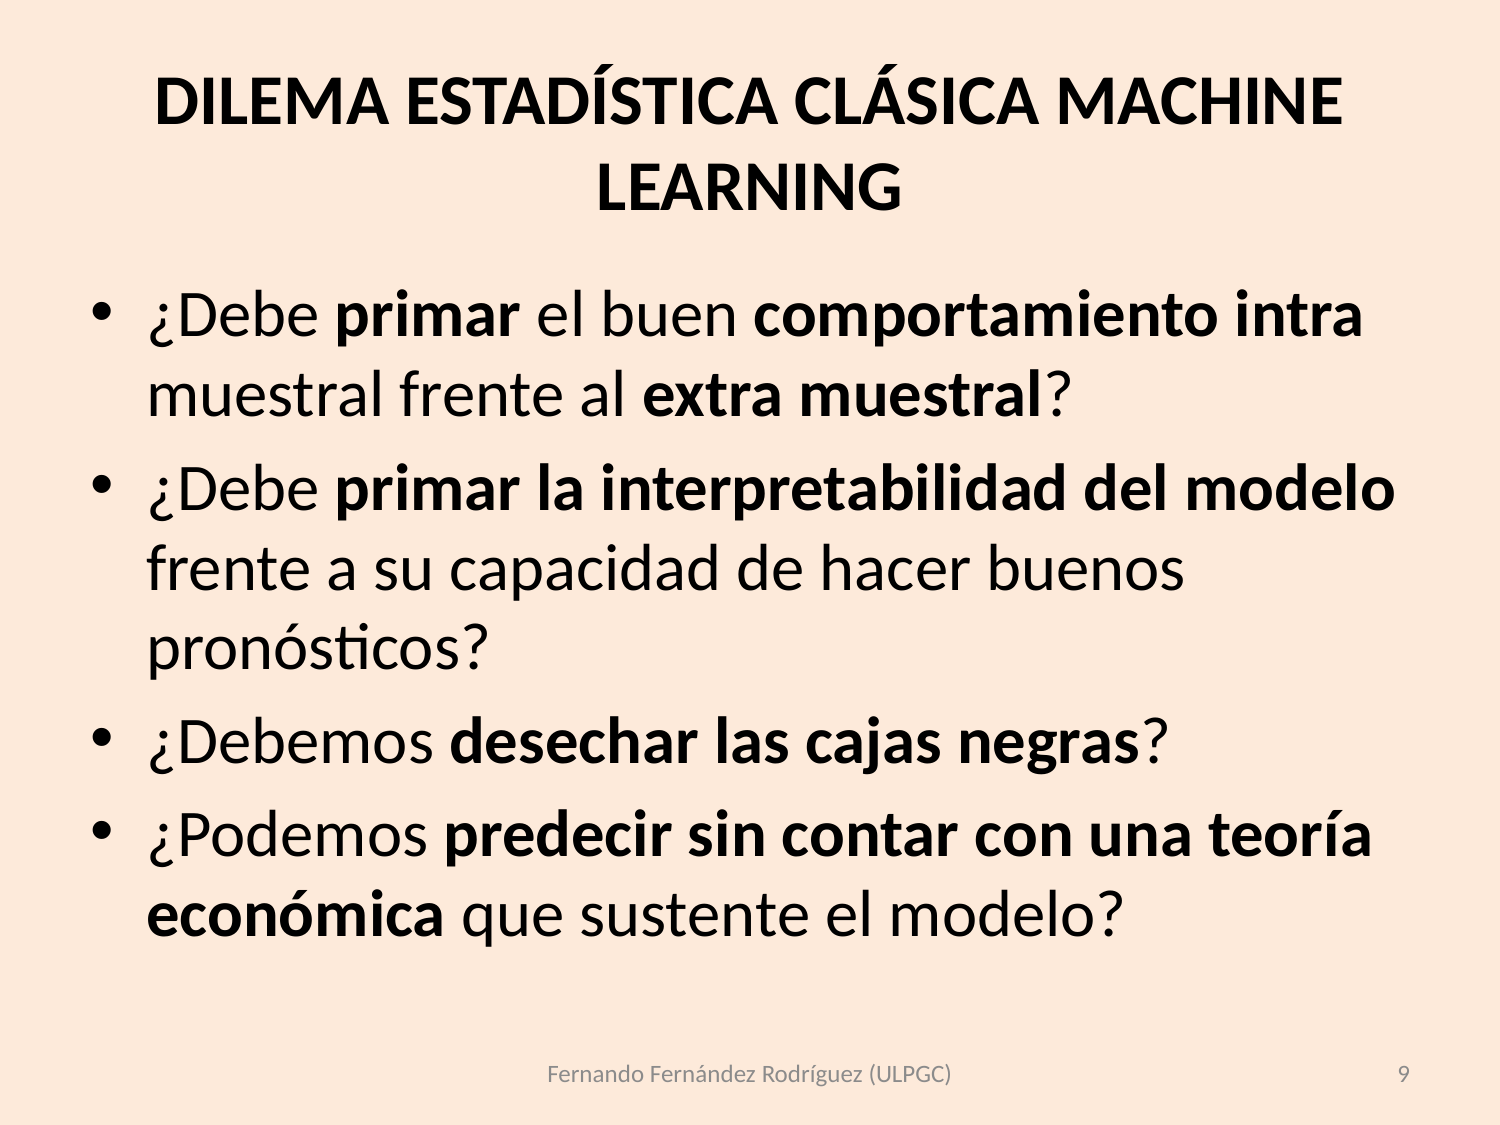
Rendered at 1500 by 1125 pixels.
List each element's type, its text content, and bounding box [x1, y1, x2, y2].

title DILEMA ESTADÍSTICA CLÁSICA MACHINE LEARNING [75, 45, 1425, 233]
slide_number 9 [1074, 1042, 1425, 1103]
footer Fernando Fernández Rodríguez (ULPGC) [512, 1042, 988, 1103]
list ¿Debe primar el buen comportamiento intra muestral frente al extra muestral? ¿Debe primar la interpretabilidad del modelo frente a su capacidad de hacer buenos pronósticos? ¿Debemos desechar las cajas negras? ¿Podemos predecir sin contar con una teoría económica que sustente el modelo? [75, 262, 1425, 1005]
